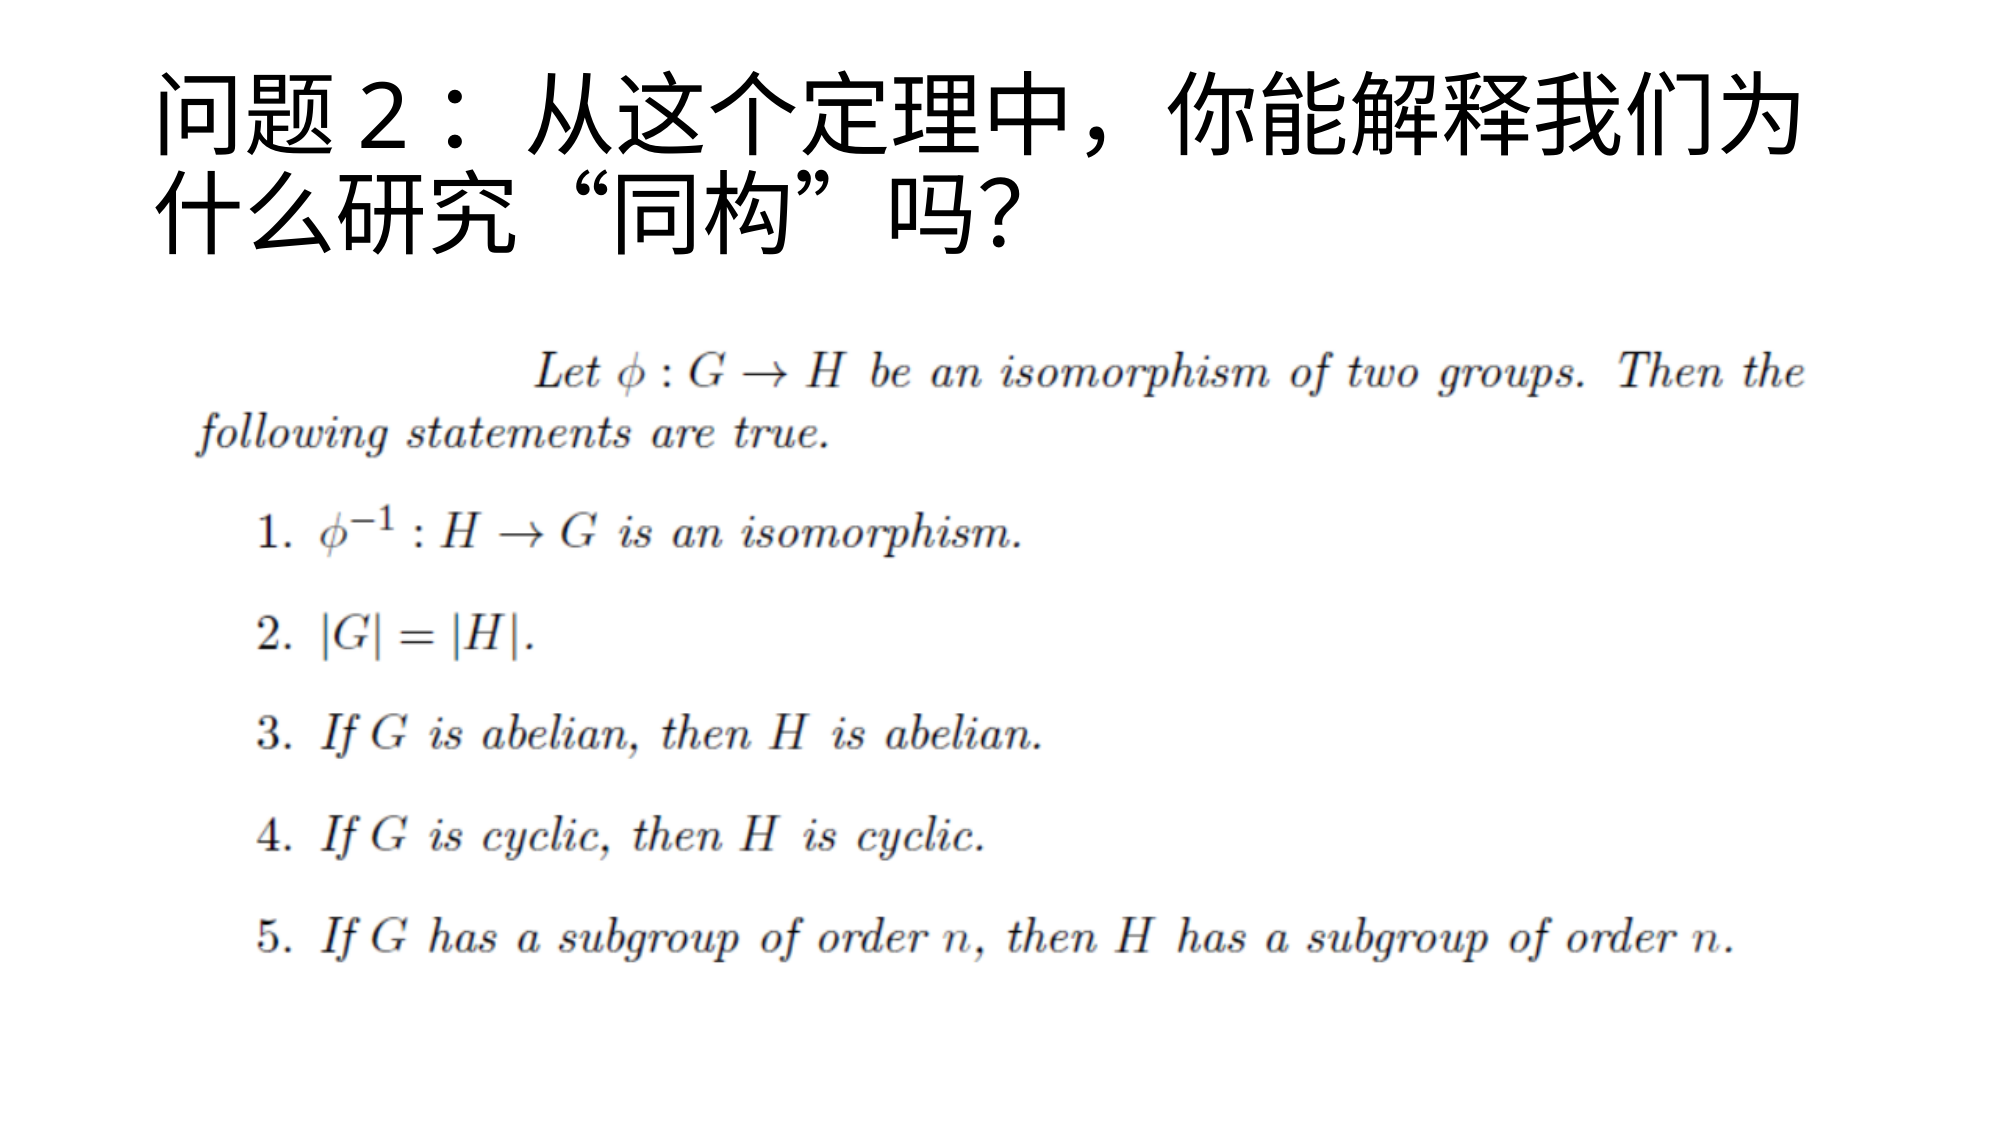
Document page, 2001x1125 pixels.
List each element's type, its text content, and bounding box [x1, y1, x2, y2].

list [180, 338, 1820, 975]
title 问题2：从这个定理中，你能解释我们为什么研究“同构”吗？ [137, 59, 1863, 278]
